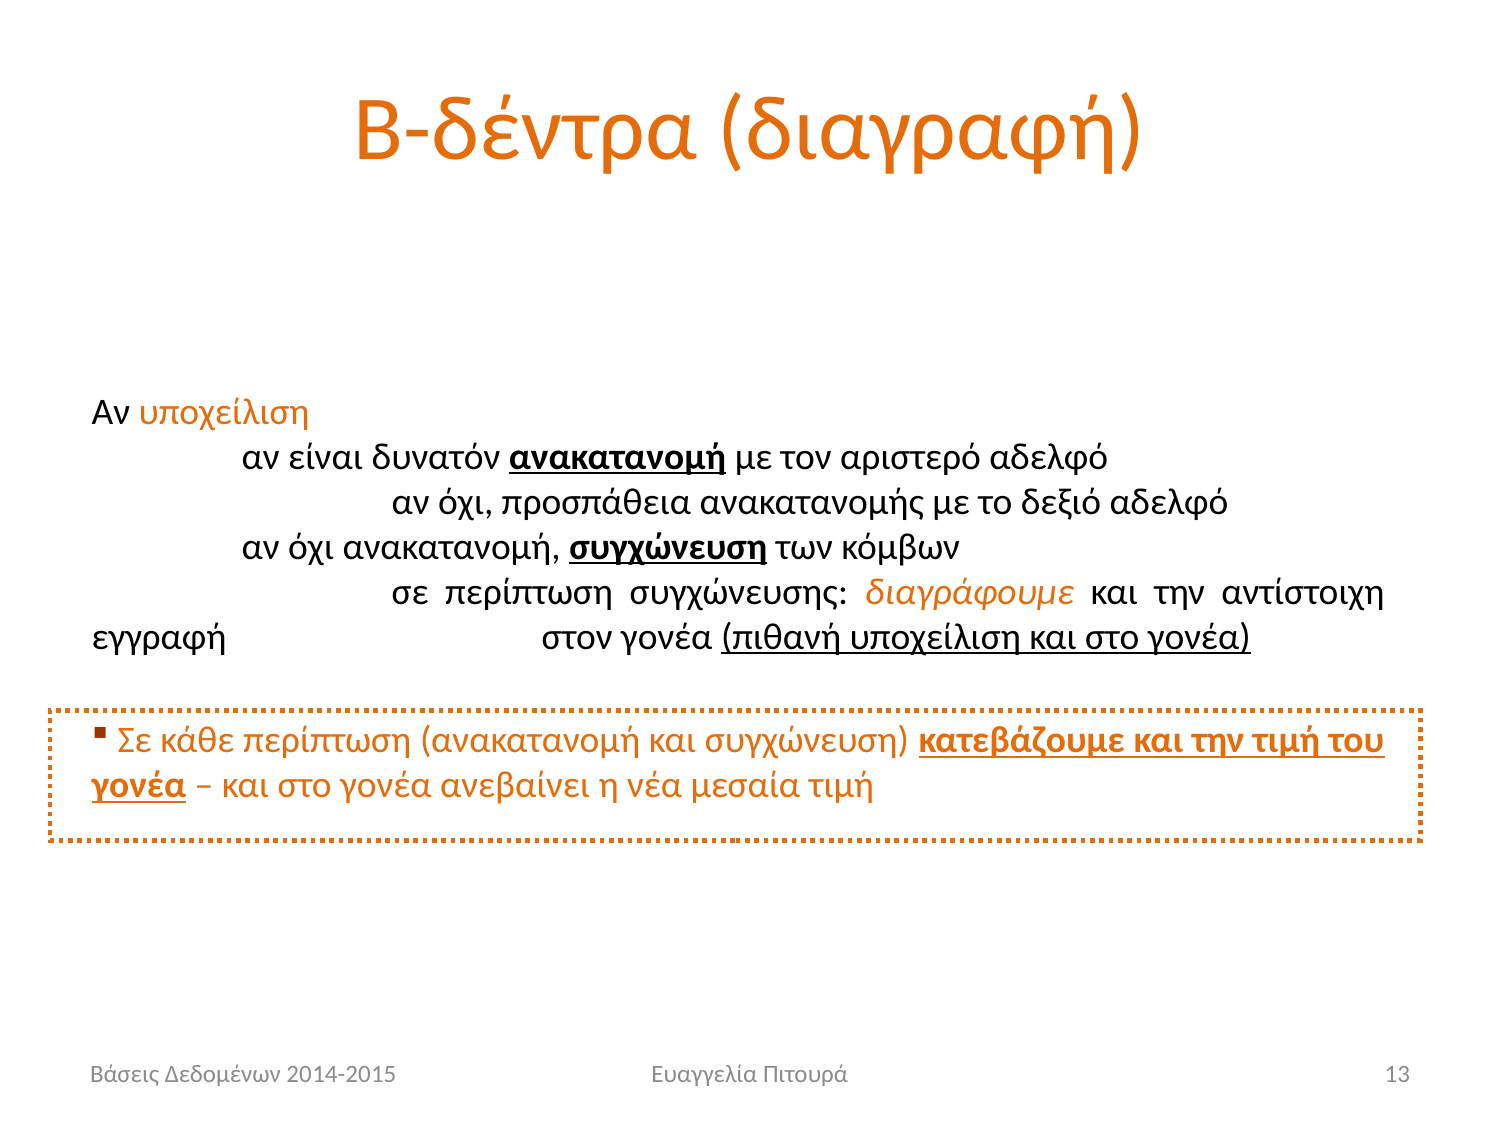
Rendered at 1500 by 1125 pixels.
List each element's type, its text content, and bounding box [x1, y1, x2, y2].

slide_number 13 [1074, 1042, 1425, 1103]
text_box [49, 710, 1421, 841]
slide_number Βάσεις Δεδομένων 2014-2015 [75, 1042, 425, 1103]
text_box Αν υποχείλιση αν είναι δυνατόν ανακατανομή με τον αριστερό αδελφό αν όχι, προσπάθεια ανακατανομής με το δεξιό αδελφό αν όχι ανακατανομή, συγχώνευση των κόμβων σε περίπτωση συγχώνευσης: διαγράφουμε και την αντίστοιχη εγγραφή στον γονέα (πιθανή υποχείλιση και στο γονέα) Σε κάθε περίπτωση (ανακατανομή και συγχώνευση) κατεβάζουμε και την τιμή του γονέα – και στο γονέα ανεβαίνει η νέα μεσαία τιμή [76, 302, 1400, 710]
title Β-δέντρα (διαγραφή) [75, 29, 1425, 217]
footer Ευαγγελία Πιτουρά [512, 1042, 988, 1103]
